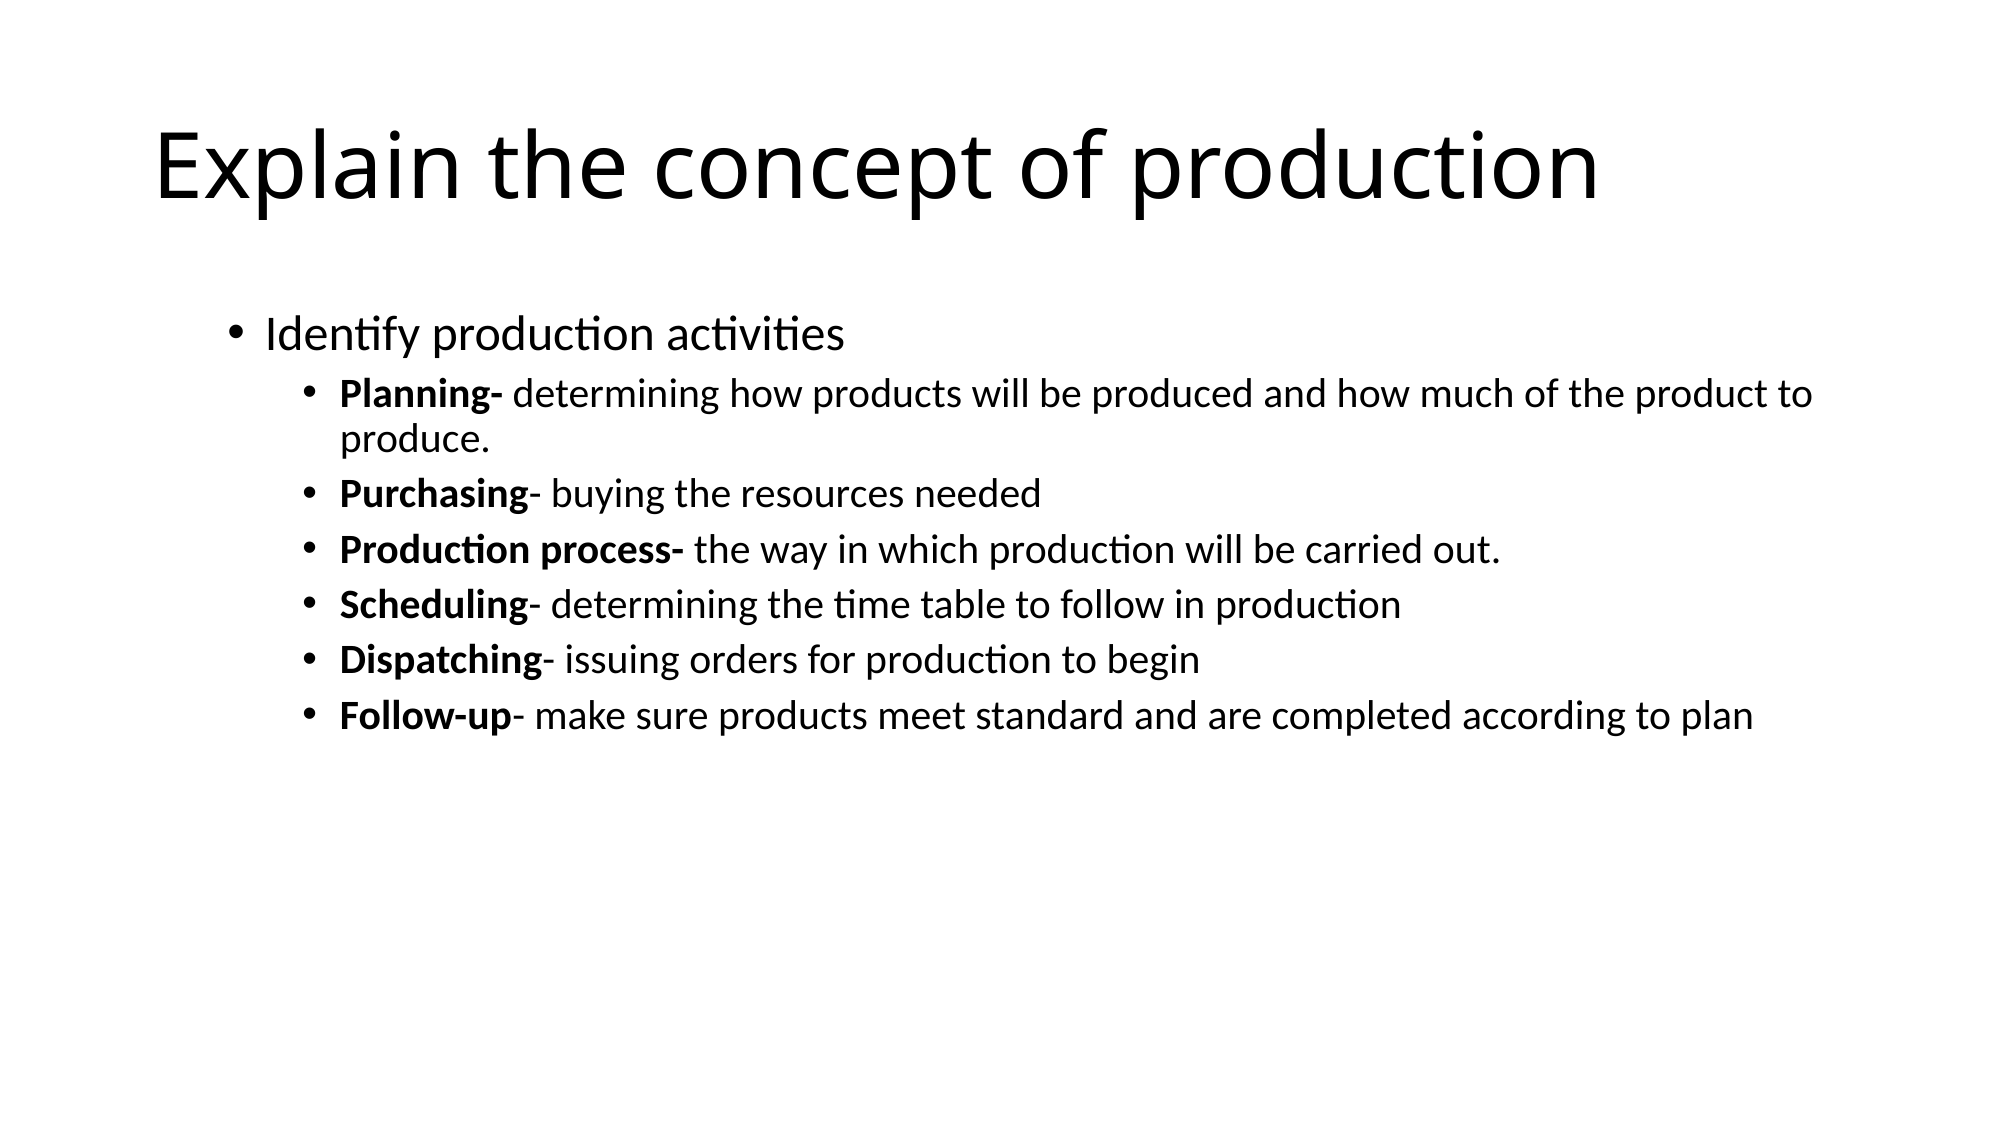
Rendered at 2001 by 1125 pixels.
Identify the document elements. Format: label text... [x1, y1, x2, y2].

list Identify production activities Planning- determining how products will be produced and how much of the product to produce. Purchasing- buying the resources needed Production process- the way in which production will be carried out. Scheduling- determining the time table to follow in production Dispatching- issuing orders for production to begin Follow-up- make sure products meet standard and are completed according to plan [137, 299, 1863, 1014]
title Explain the concept of production [137, 59, 1863, 278]
